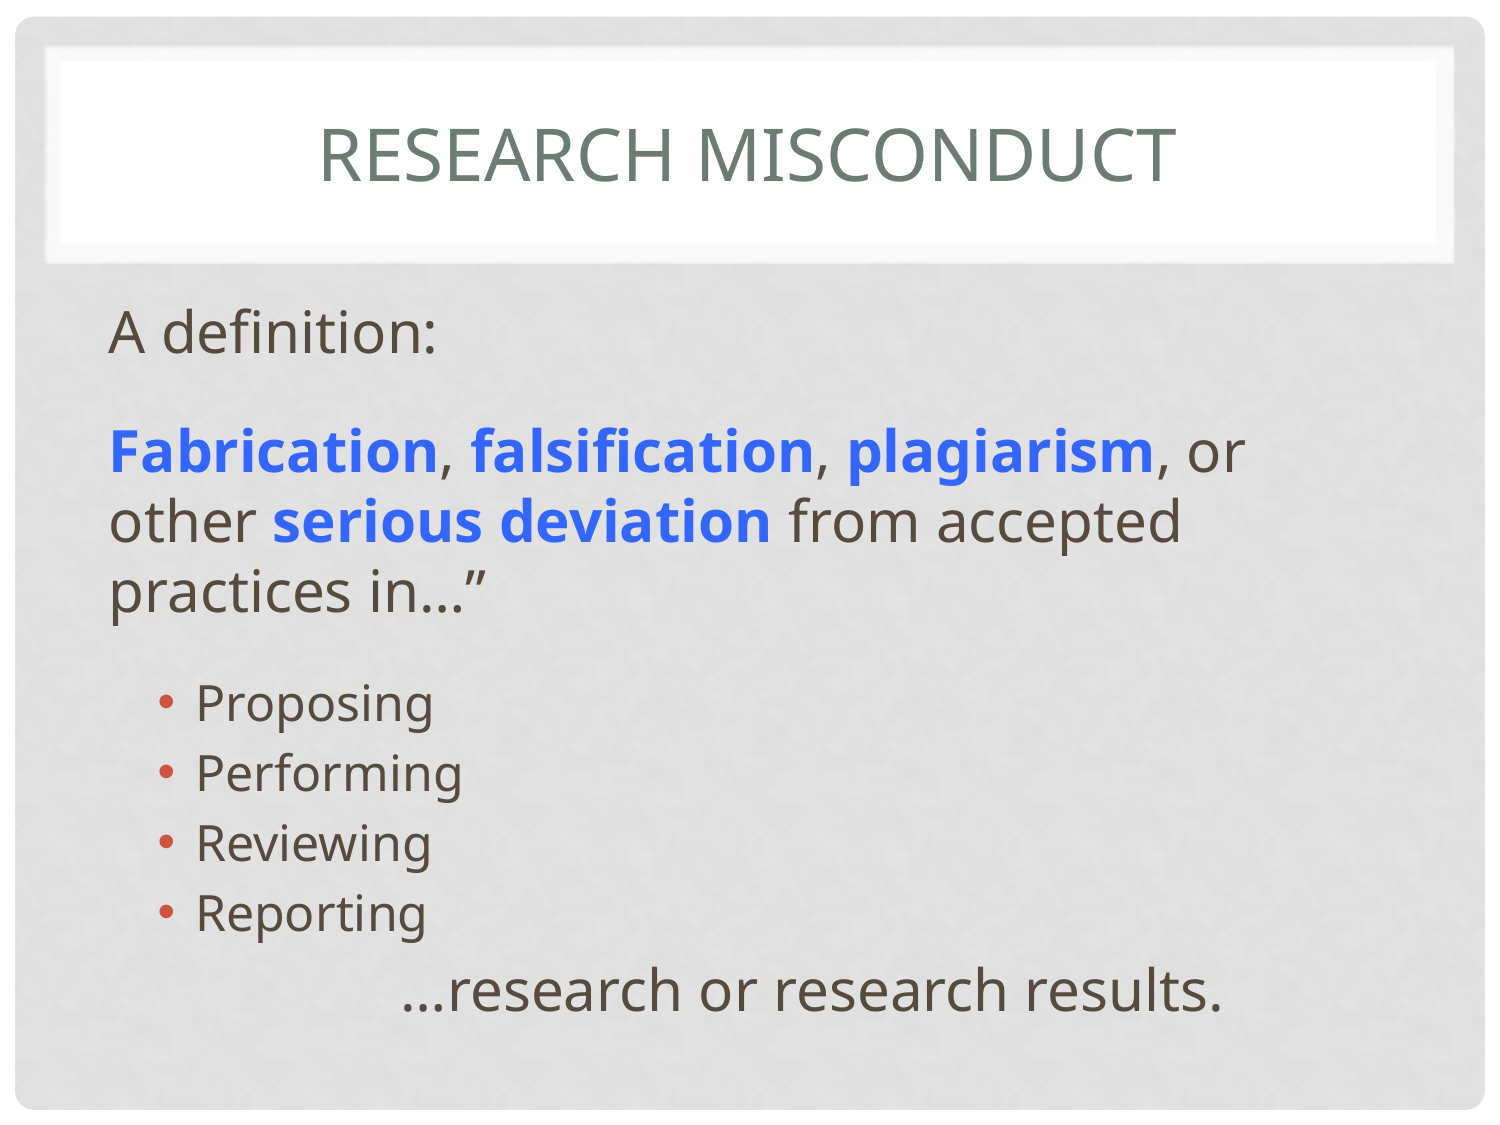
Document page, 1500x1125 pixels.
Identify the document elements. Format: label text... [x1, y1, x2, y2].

title Research Misconduct [69, 66, 1425, 238]
list A definition: Fabrication, falsification, plagiarism, or other serious deviation from accepted practices in…” Proposing Performing Reviewing Reporting …research or research results. [75, 287, 1425, 1075]
